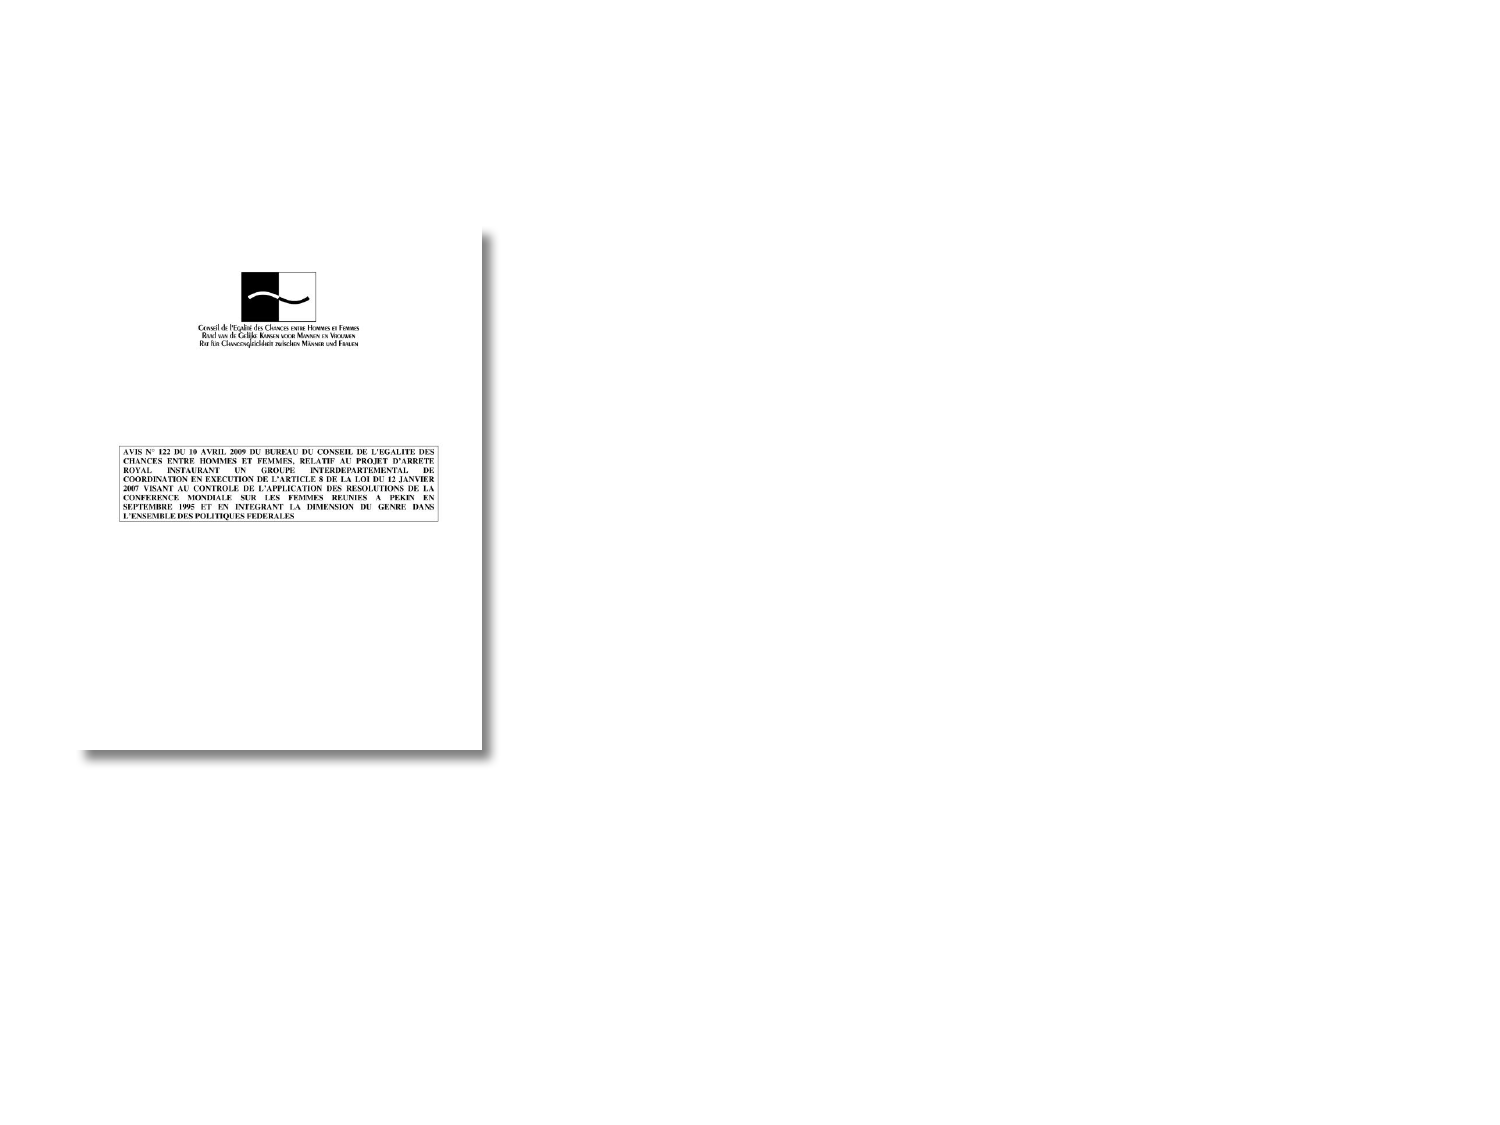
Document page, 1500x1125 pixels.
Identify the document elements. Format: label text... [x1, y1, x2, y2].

text_box Avis 122 du 10 avril 2009 du Bureau du Conseil de l'Egalité des Chances entre Hommes et Femmes, relatif au projet d'Arrête Royal instaurant un groupe intrdepartemental, de coordination en execution de l'article 8 de la Loi du 12 janvier 2007 visant au conrôle de l'application des résolutions de la conféence mondiale des femmes réunies à Pékin en septembre 1995 et en intégrant la dimension du genre dans l'ensemble des politiques fédérales (c:amaz:12661) [0, 37, 1500, 353]
picture [74, 224, 482, 751]
